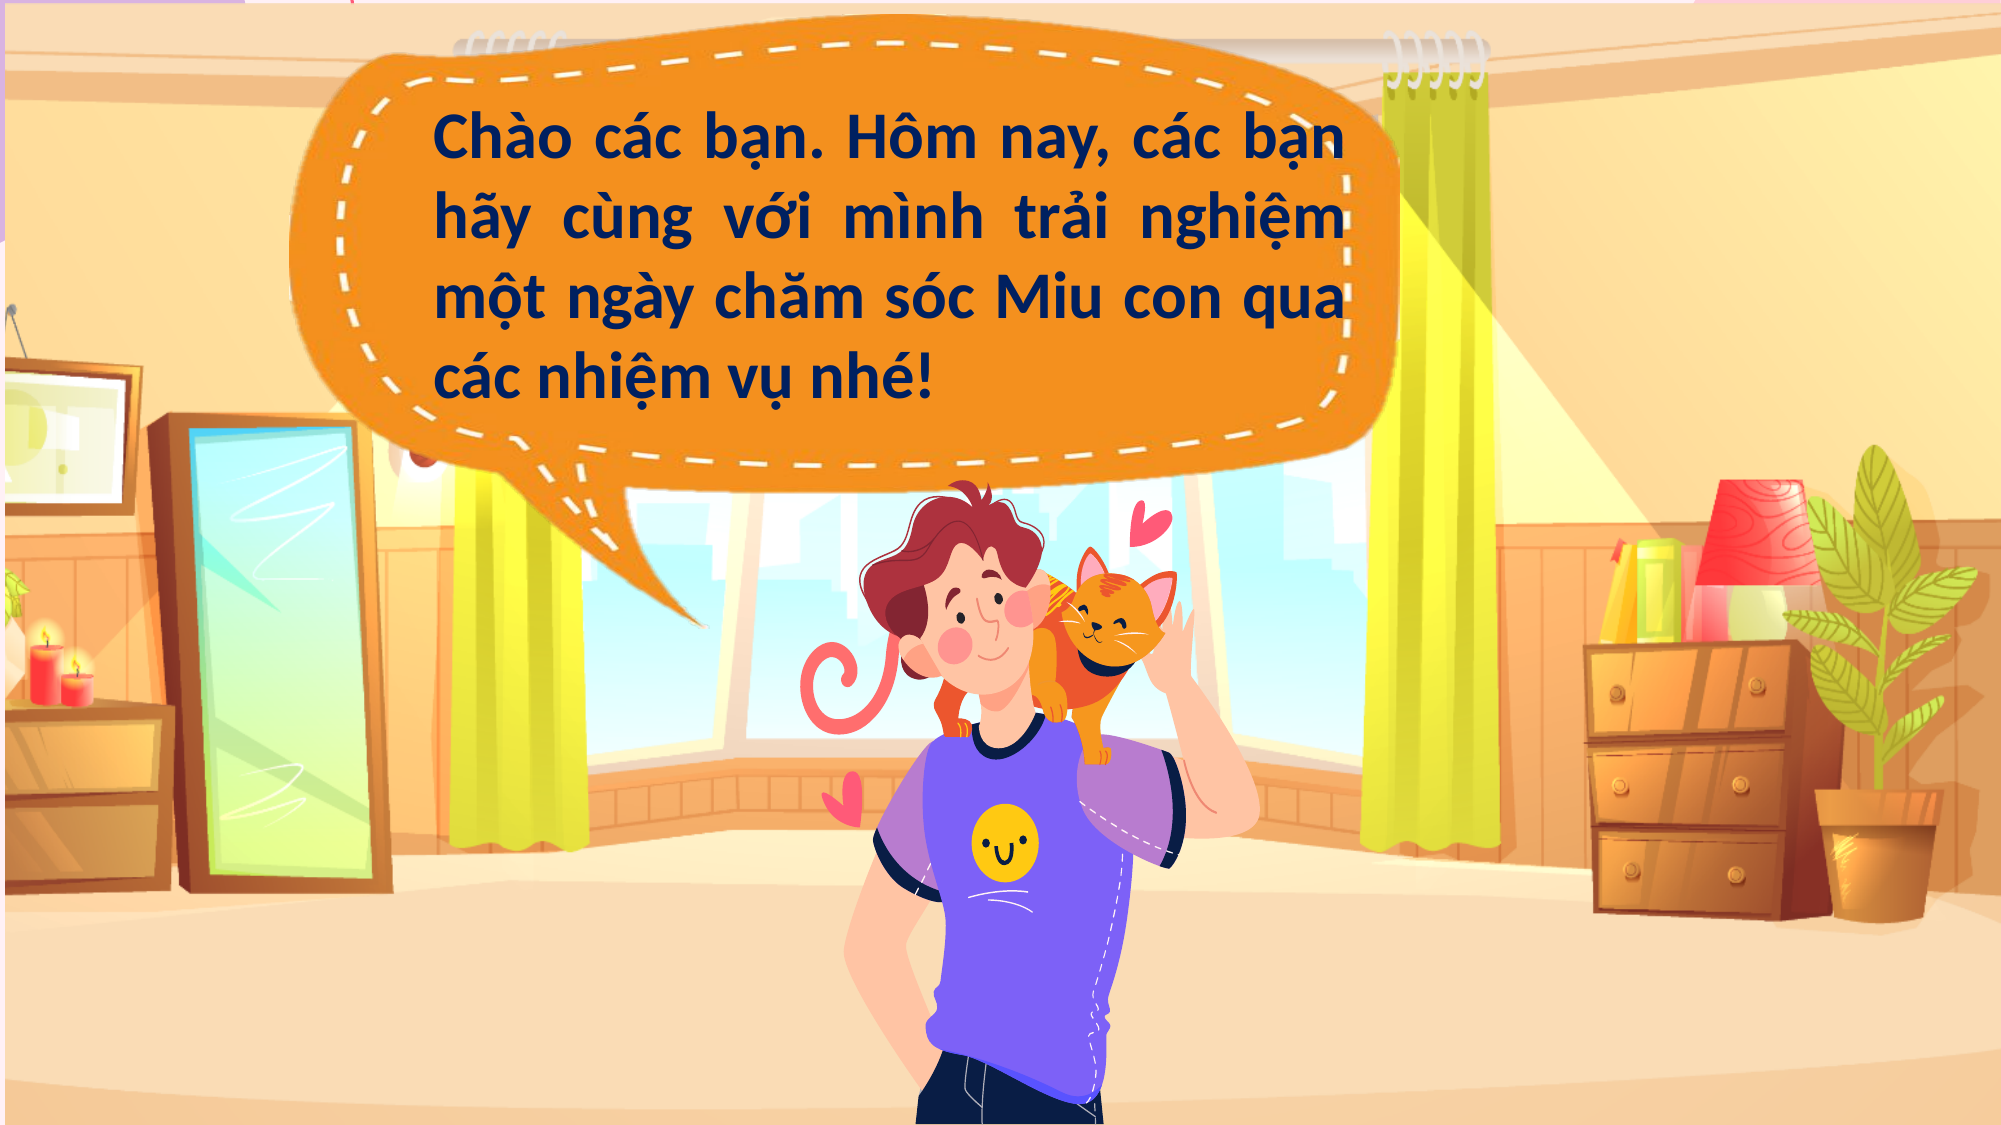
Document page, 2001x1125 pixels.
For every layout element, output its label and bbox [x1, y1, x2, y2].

picture [4, 2, 2001, 1125]
text_box [796, 480, 1266, 1125]
